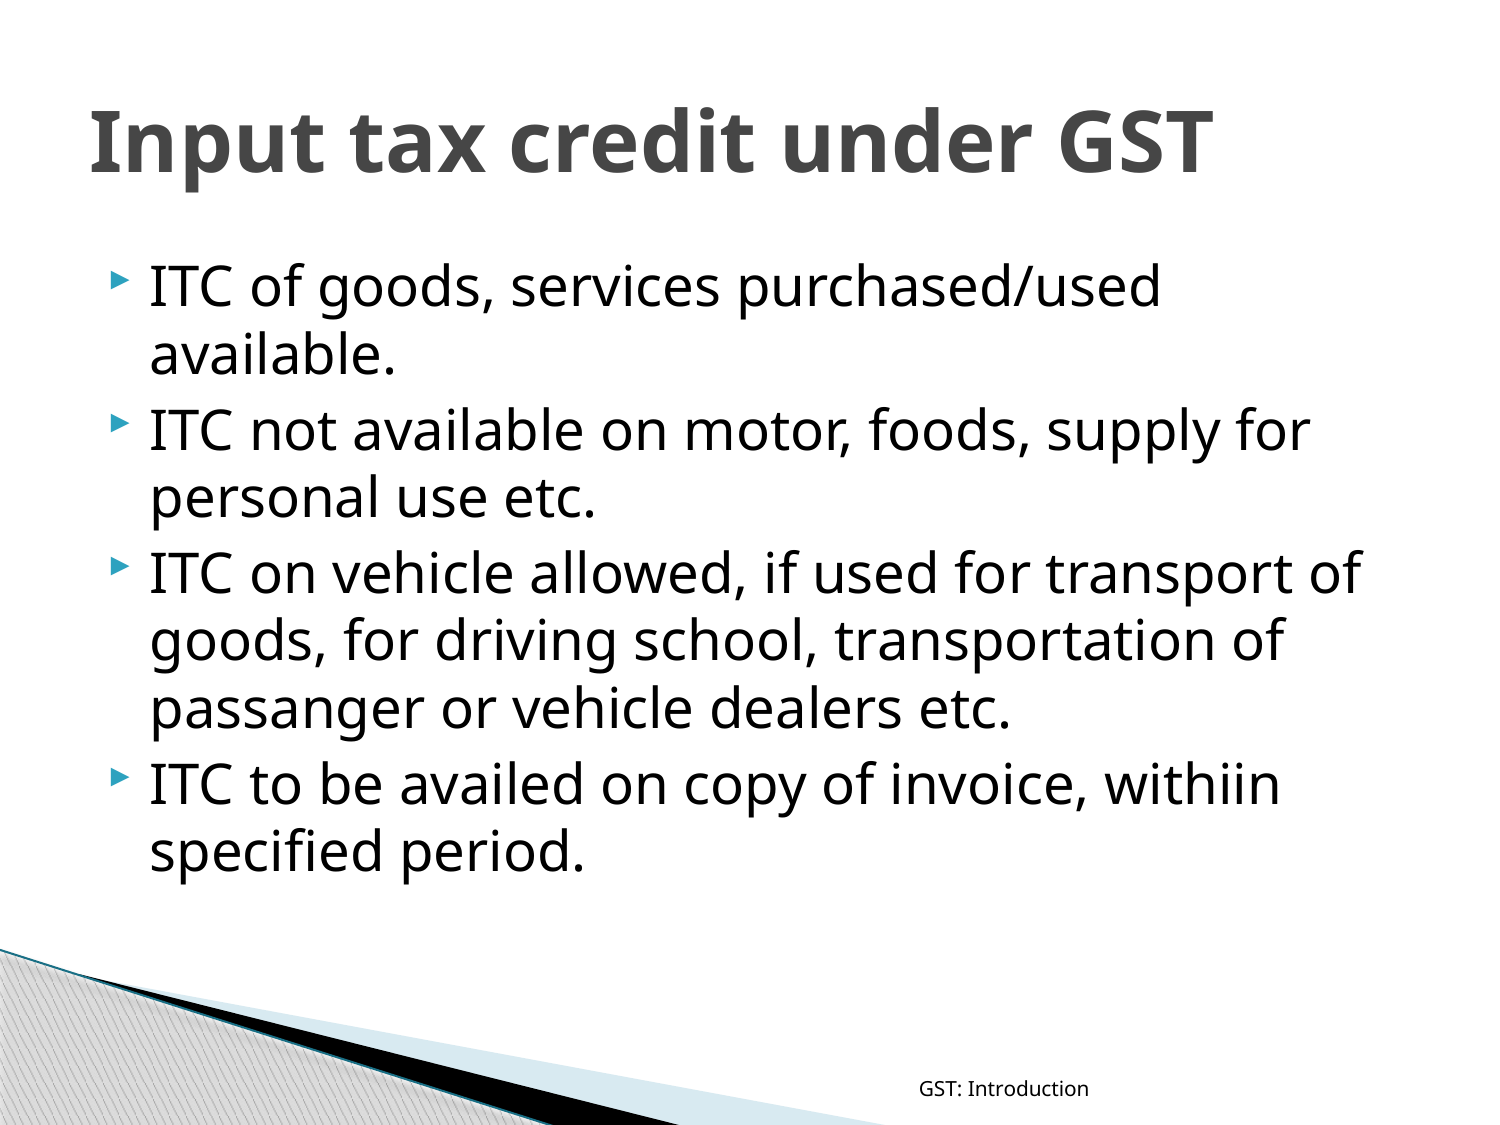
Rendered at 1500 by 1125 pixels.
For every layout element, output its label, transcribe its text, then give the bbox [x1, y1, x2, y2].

list ITC of goods, services purchased/used available. ITC not available on motor, foods, supply for personal use etc. ITC on vehicle allowed, if used for transport of goods, for driving school, transportation of passanger or vehicle dealers etc. ITC to be availed on copy of invoice, withiin specified period. [75, 243, 1425, 986]
title Input tax credit under GST [75, 45, 1425, 233]
footer GST: Introduction [718, 1051, 1105, 1112]
